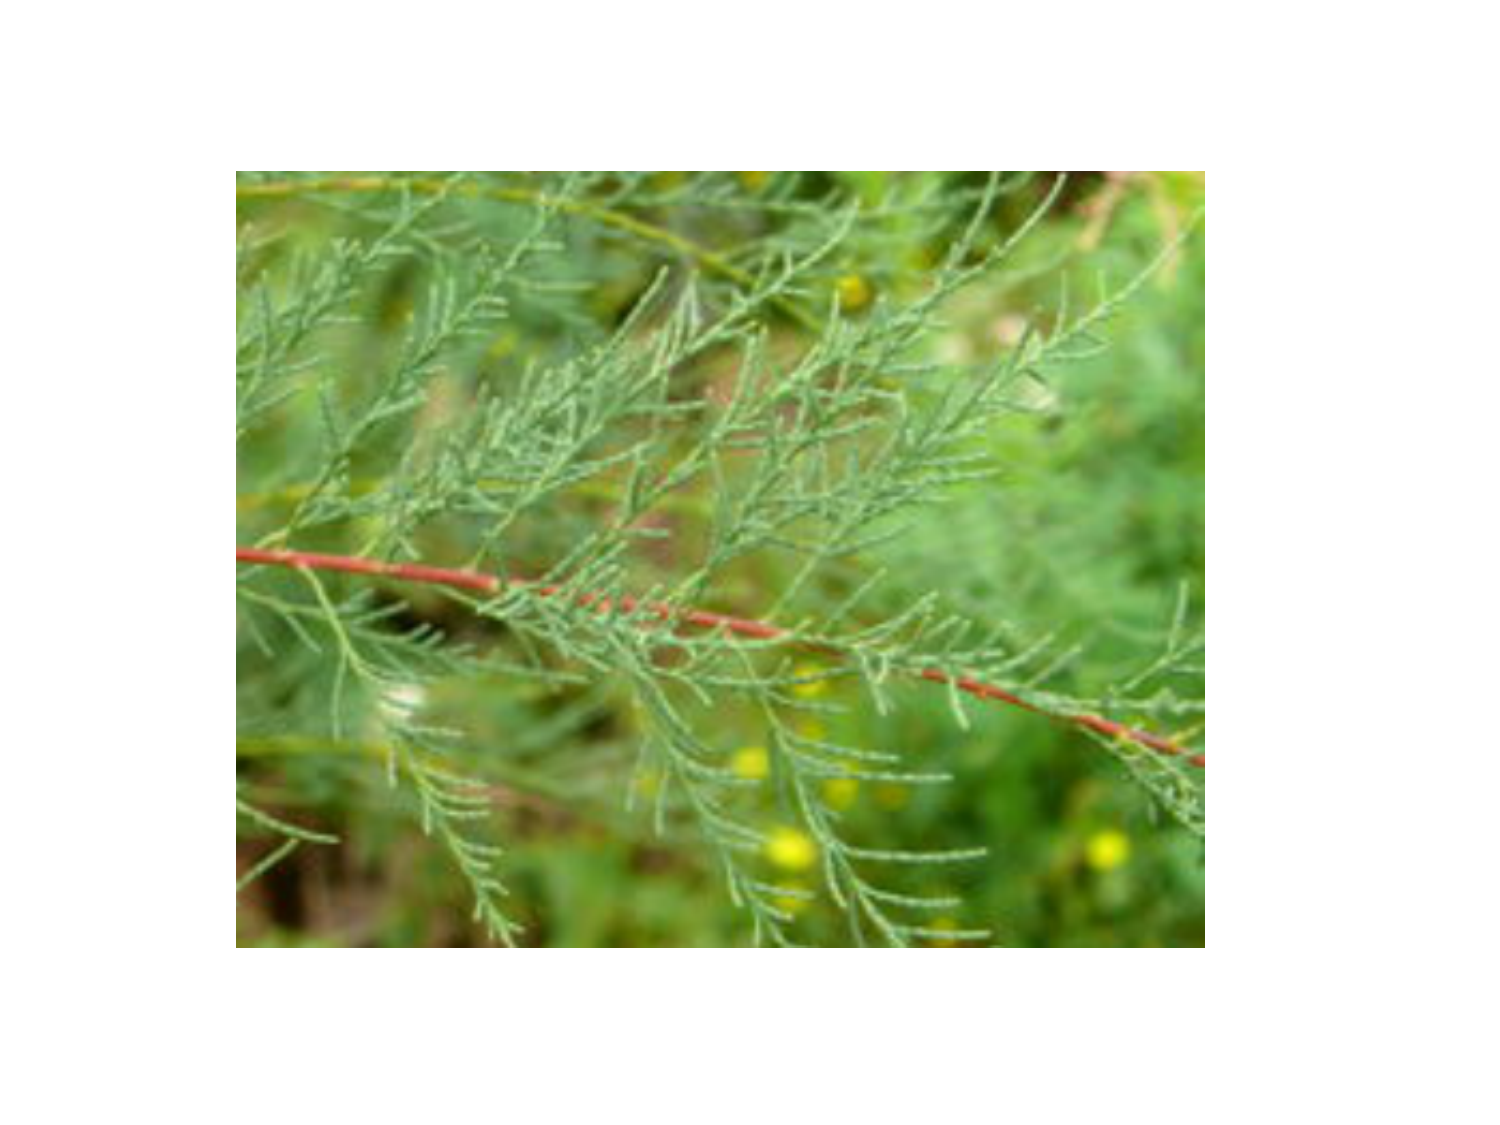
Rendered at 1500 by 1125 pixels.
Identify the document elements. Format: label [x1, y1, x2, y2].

list [236, 171, 1205, 948]
